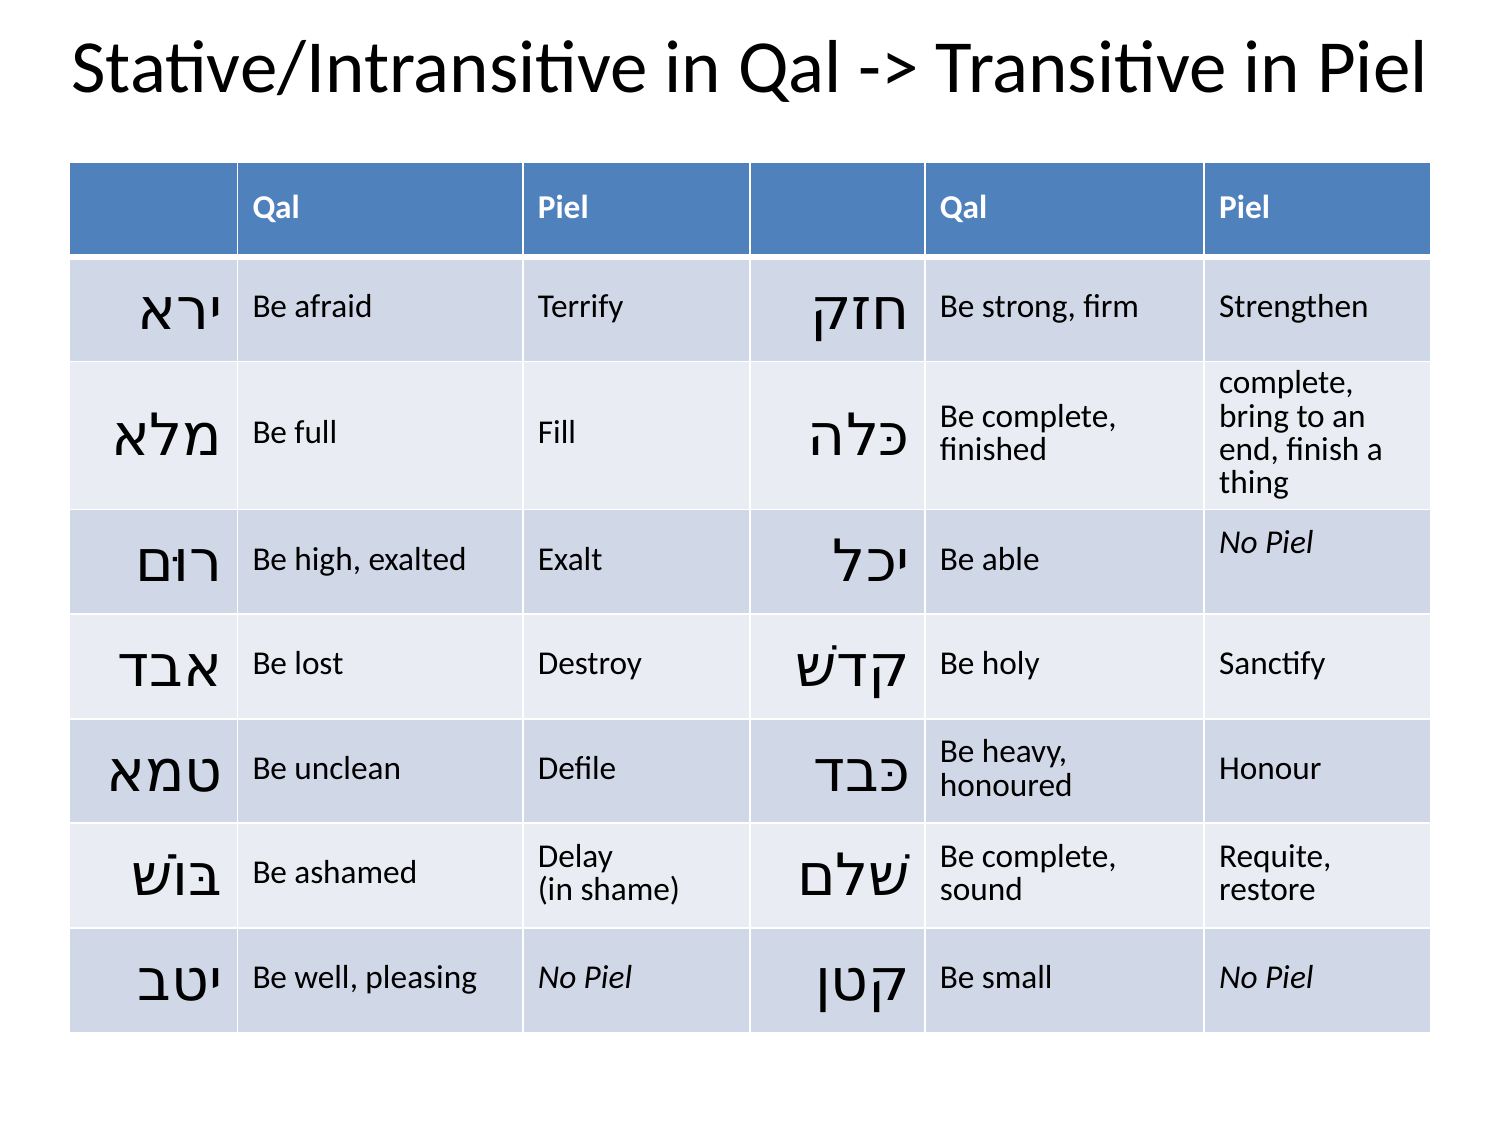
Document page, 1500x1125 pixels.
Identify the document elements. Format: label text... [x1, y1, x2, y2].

table_cell complete, bring to an end, finish a thing [1205, 362, 1430, 509]
table_cell Be afraid [238, 260, 522, 361]
table_cell Be high, exalted [238, 510, 522, 613]
table_cell Be lost [238, 615, 522, 718]
table_cell Be strong, firm [926, 260, 1203, 361]
table_cell No Piel [524, 929, 749, 1032]
table_cell ירא [70, 260, 237, 361]
table_cell Be heavy, honoured [926, 720, 1203, 822]
table_cell Destroy [524, 615, 749, 718]
table_cell כּבד [751, 720, 924, 822]
table_cell יכל [751, 510, 924, 613]
table_cell מלא [70, 362, 237, 509]
table_cell כּלה [751, 362, 924, 509]
table_cell שׁלם [751, 824, 924, 927]
table_cell Requite, restore [1205, 824, 1430, 927]
table_cell טמא [70, 720, 237, 822]
table_cell Be able [926, 510, 1203, 613]
table_cell Be complete, finished [926, 362, 1203, 509]
table_cell Be ashamed [238, 824, 522, 927]
table_header [751, 163, 924, 254]
table_cell Sanctify [1205, 615, 1430, 718]
table_cell Be small [926, 929, 1203, 1032]
table_header Qal [238, 163, 522, 254]
table_cell חזק [751, 260, 924, 361]
table_cell Strengthen [1205, 260, 1430, 361]
table_cell No Piel [1205, 510, 1430, 613]
table_cell Be full [238, 362, 522, 509]
table_cell רוּם [70, 510, 237, 613]
table_header Piel [1205, 163, 1430, 254]
table_cell יטב [70, 929, 237, 1032]
table_cell אבד [70, 615, 237, 718]
table_cell Be holy [926, 615, 1203, 718]
table_cell קטן [751, 929, 924, 1032]
table_cell Be unclean [238, 720, 522, 822]
title Stative/Intransitive in Qal -> Transitive in Piel [0, 0, 1500, 125]
table_cell Terrify [524, 260, 749, 361]
table_cell Fill [524, 362, 749, 509]
table_header Piel [524, 163, 749, 254]
table_cell Be complete, sound [926, 824, 1203, 927]
table_cell קדשׁ [751, 615, 924, 718]
table_cell Defile [524, 720, 749, 822]
table_cell Be well, pleasing [238, 929, 522, 1032]
table_cell בּוֹשׁ [70, 824, 237, 927]
table_header Qal [926, 163, 1203, 254]
table_cell Exalt [524, 510, 749, 613]
table_header [70, 163, 237, 254]
table_cell Delay (in shame) [524, 824, 749, 927]
table_cell No Piel [1205, 929, 1430, 1032]
table_cell Honour [1205, 720, 1430, 822]
